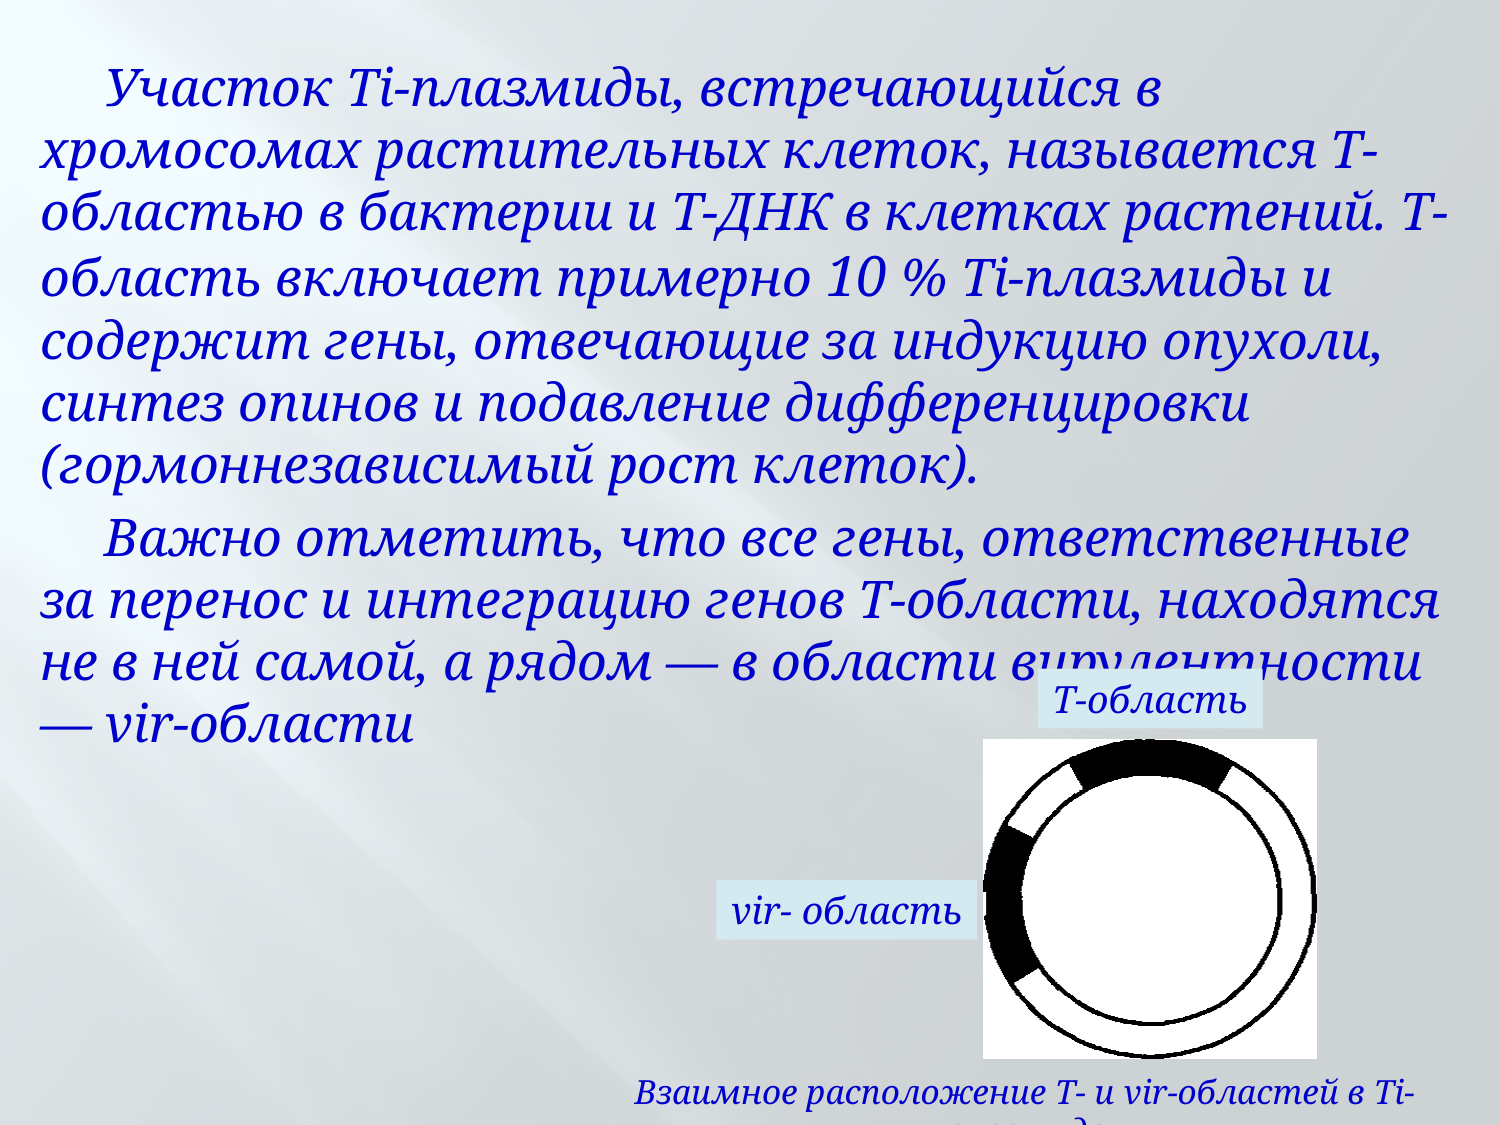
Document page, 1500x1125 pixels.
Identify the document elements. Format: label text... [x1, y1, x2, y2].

list Участок Ti-плазмиды, встречающийся в хромосомах растительных клеток, называется Т-областью в бактерии и Т-ДНК в клетках растений. Т-область включает примерно 10 % Ti-плазмиды и содержит гены, отвечающие за индукцию опухоли, синтез опинов и подавление дифференцировки (гормоннезависимый рост клеток). Важно отметить, что все гены, ответственные за перенос и интеграцию генов Т-области, находятся не в ней самой, а ря­дом — в области вирулентности — vir-области [4, 47, 1471, 764]
picture [983, 739, 1318, 1059]
text_box vir- область [716, 879, 977, 940]
text_box Взаимное расположение Т- и vir-областей в Ti-плазмиде [549, 1063, 1500, 1125]
text_box Т-область [1037, 668, 1263, 729]
